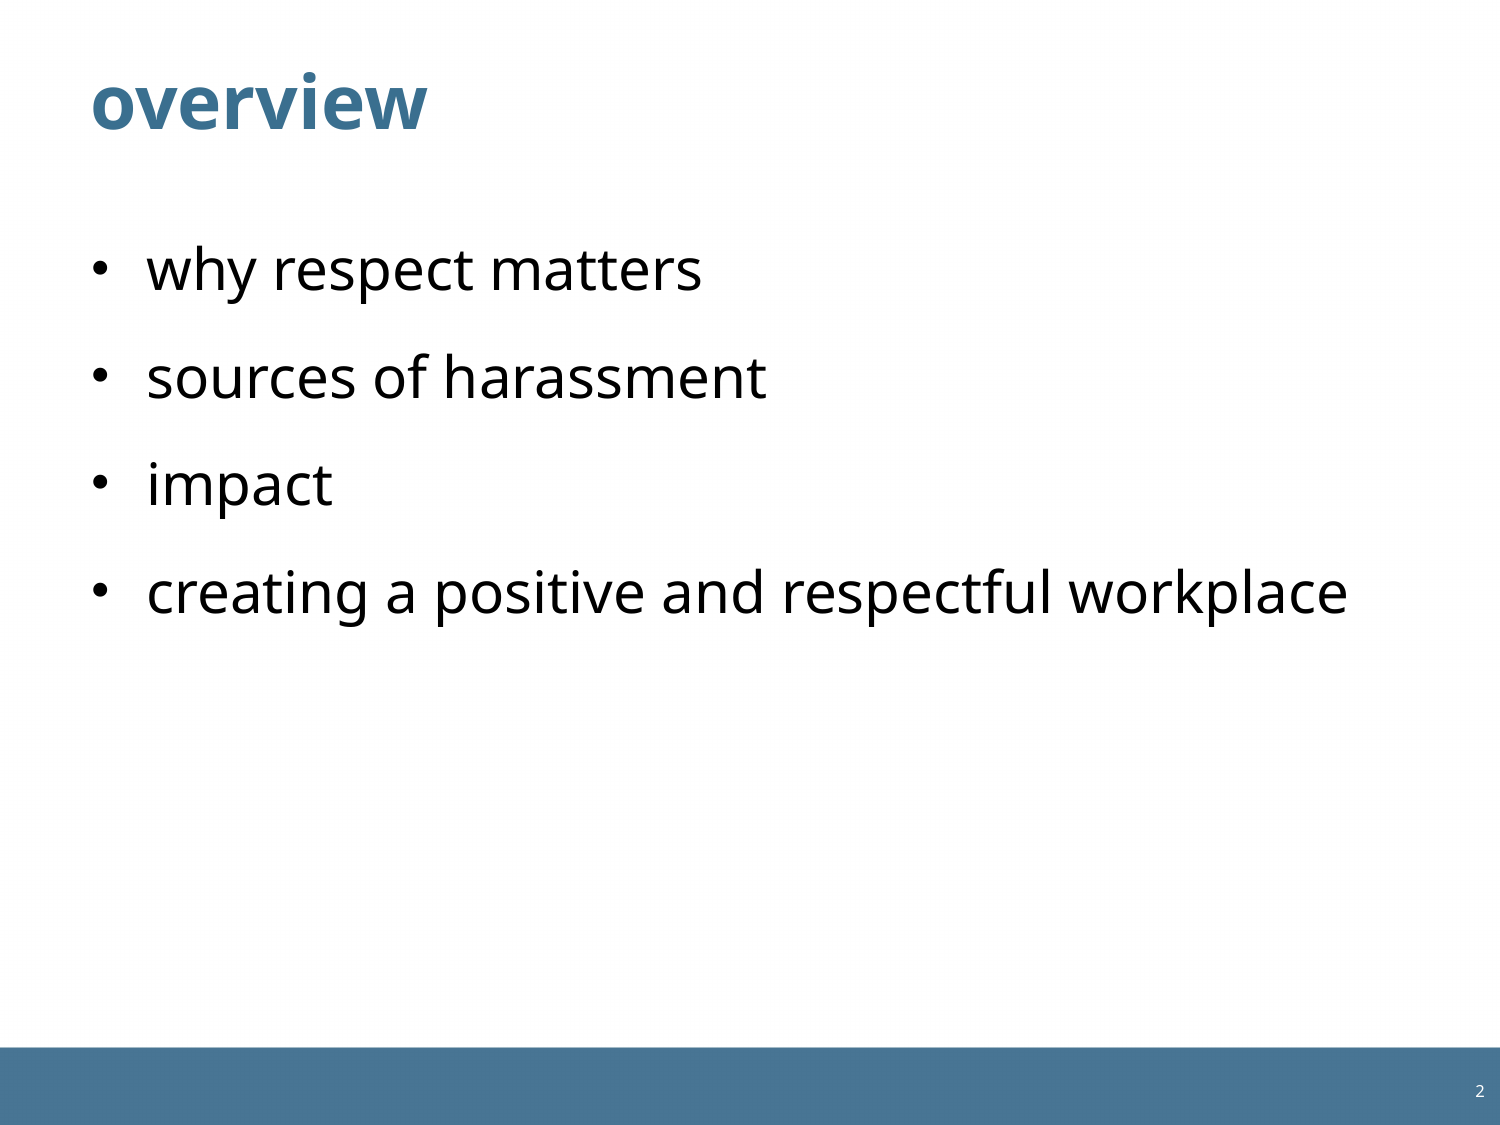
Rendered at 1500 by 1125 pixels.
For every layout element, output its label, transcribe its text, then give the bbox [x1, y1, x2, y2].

title overview [74, 37, 1363, 163]
list why respect matters sources of harassment impact creating a positive and respectful workplace [74, 224, 1388, 963]
slide_number 2 [1424, 1072, 1500, 1111]
picture [0, 0, 1500, 1125]
